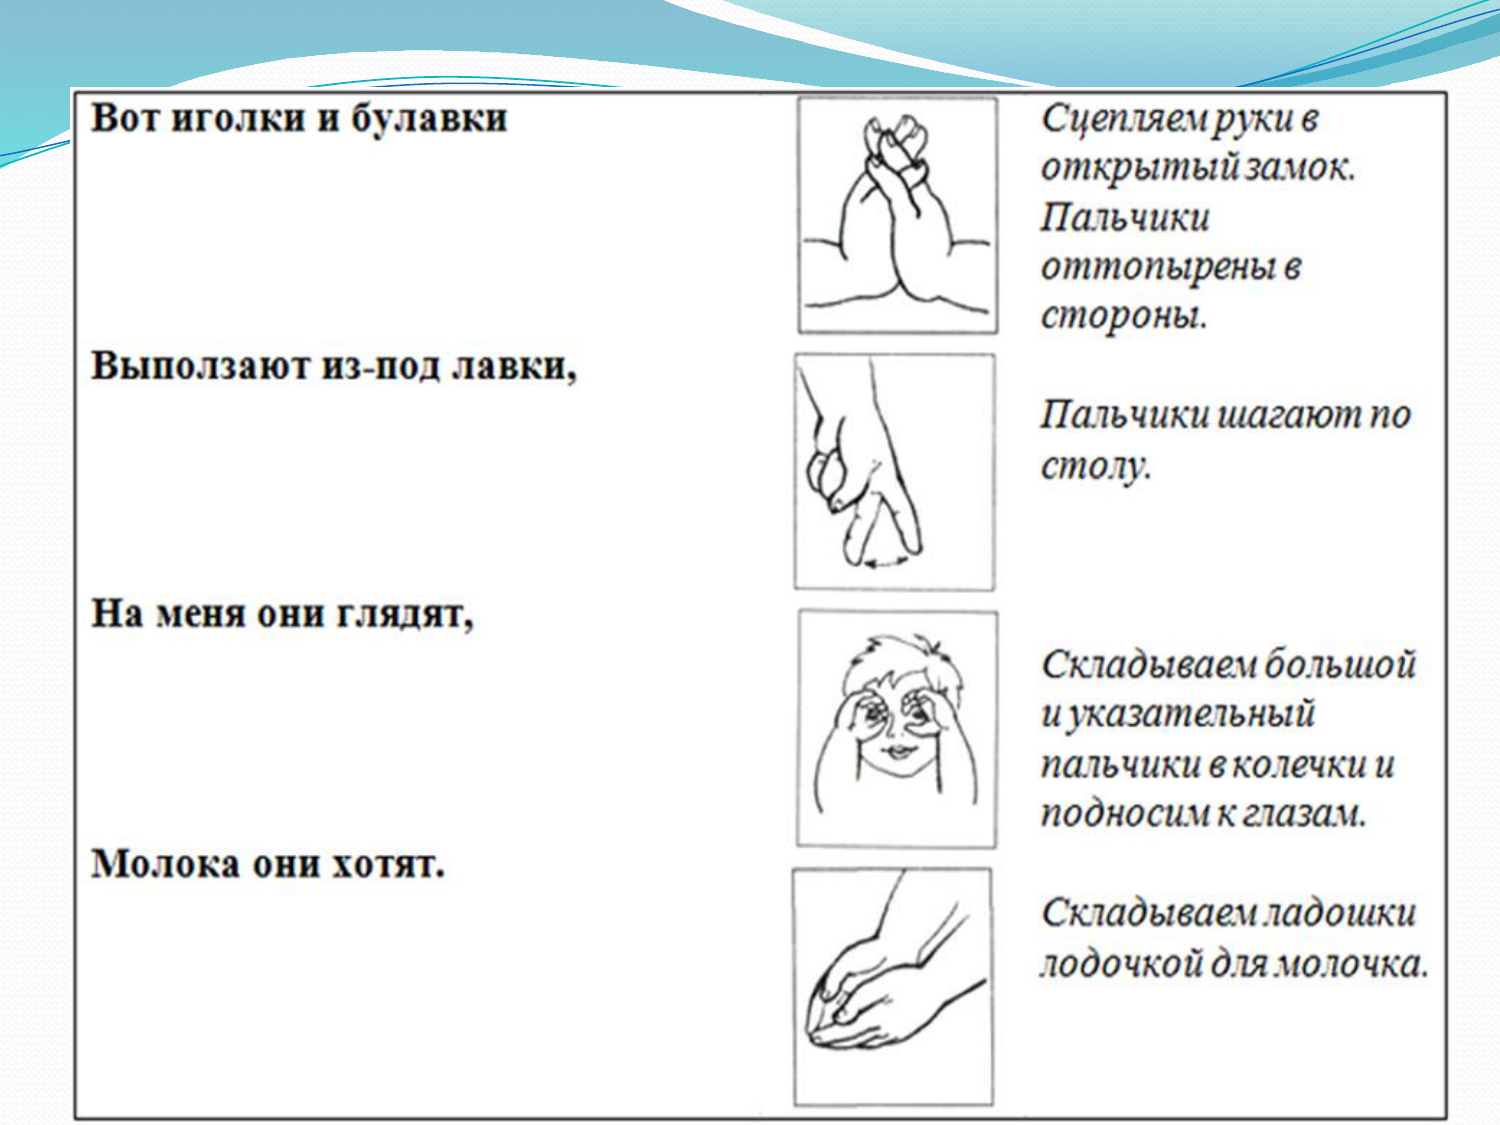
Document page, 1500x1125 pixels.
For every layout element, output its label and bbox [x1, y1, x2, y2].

picture [70, 87, 1454, 1125]
